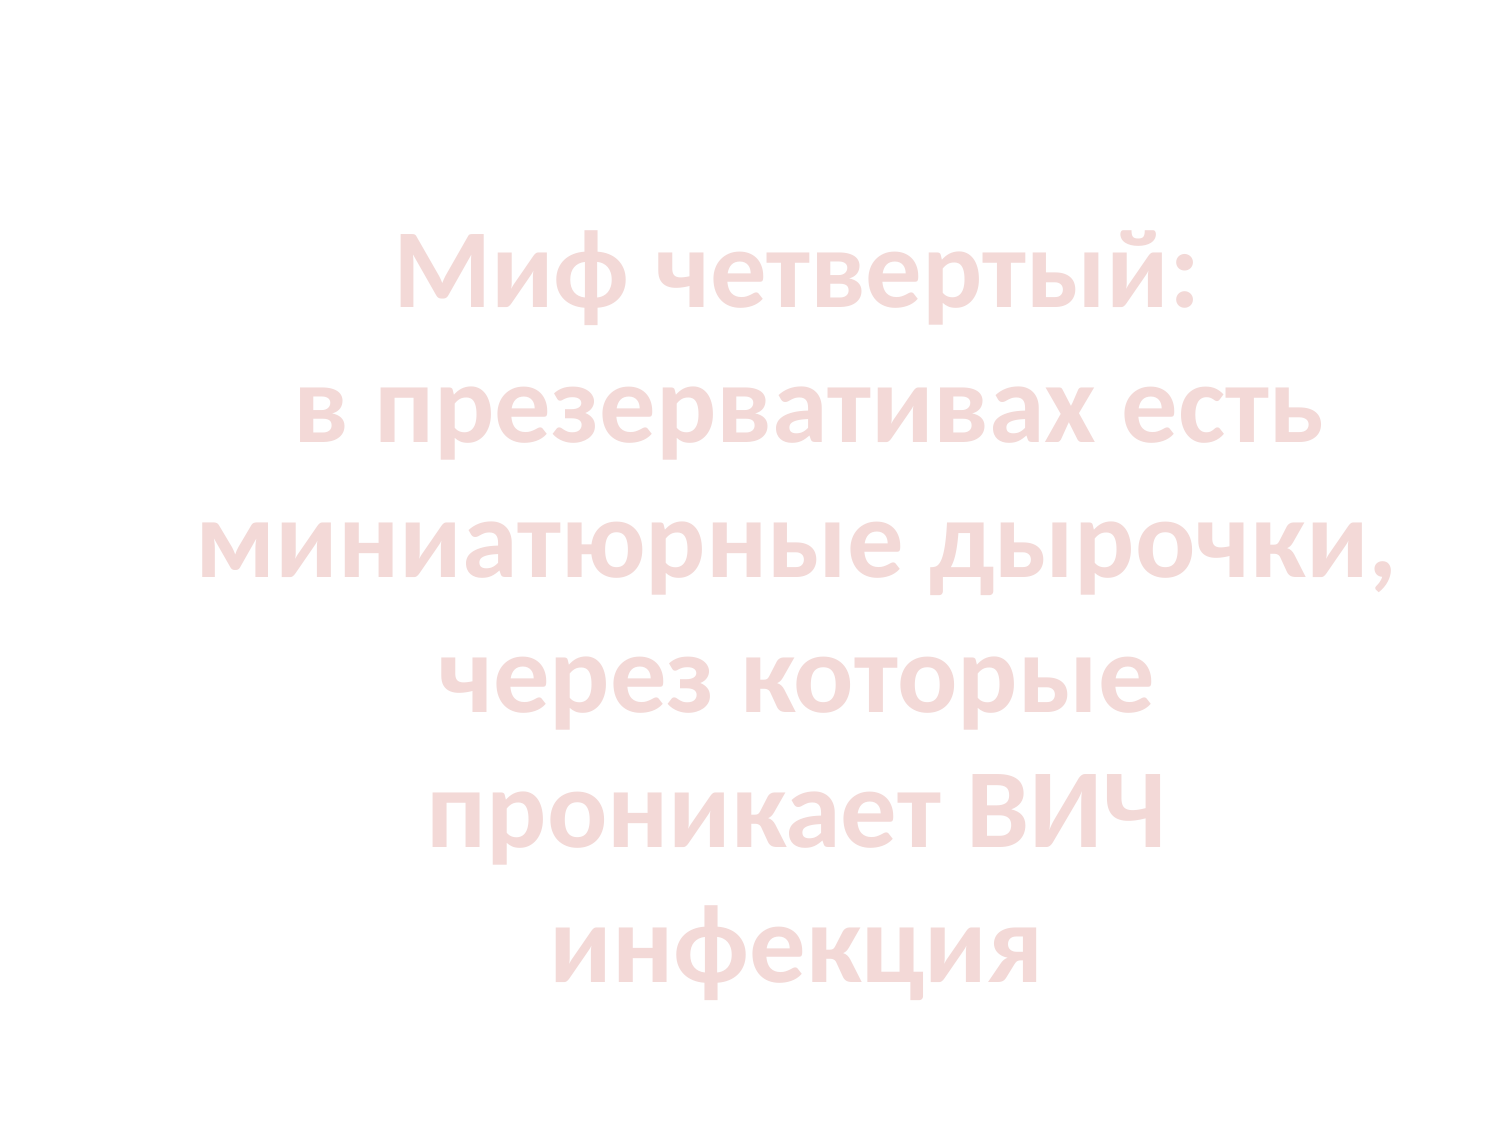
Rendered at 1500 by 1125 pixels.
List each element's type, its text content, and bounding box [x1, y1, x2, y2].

text_box Миф четвертый: в презервативах есть миниатюрные дырочки, через которые проникает ВИЧ инфекция [164, 187, 1430, 1013]
